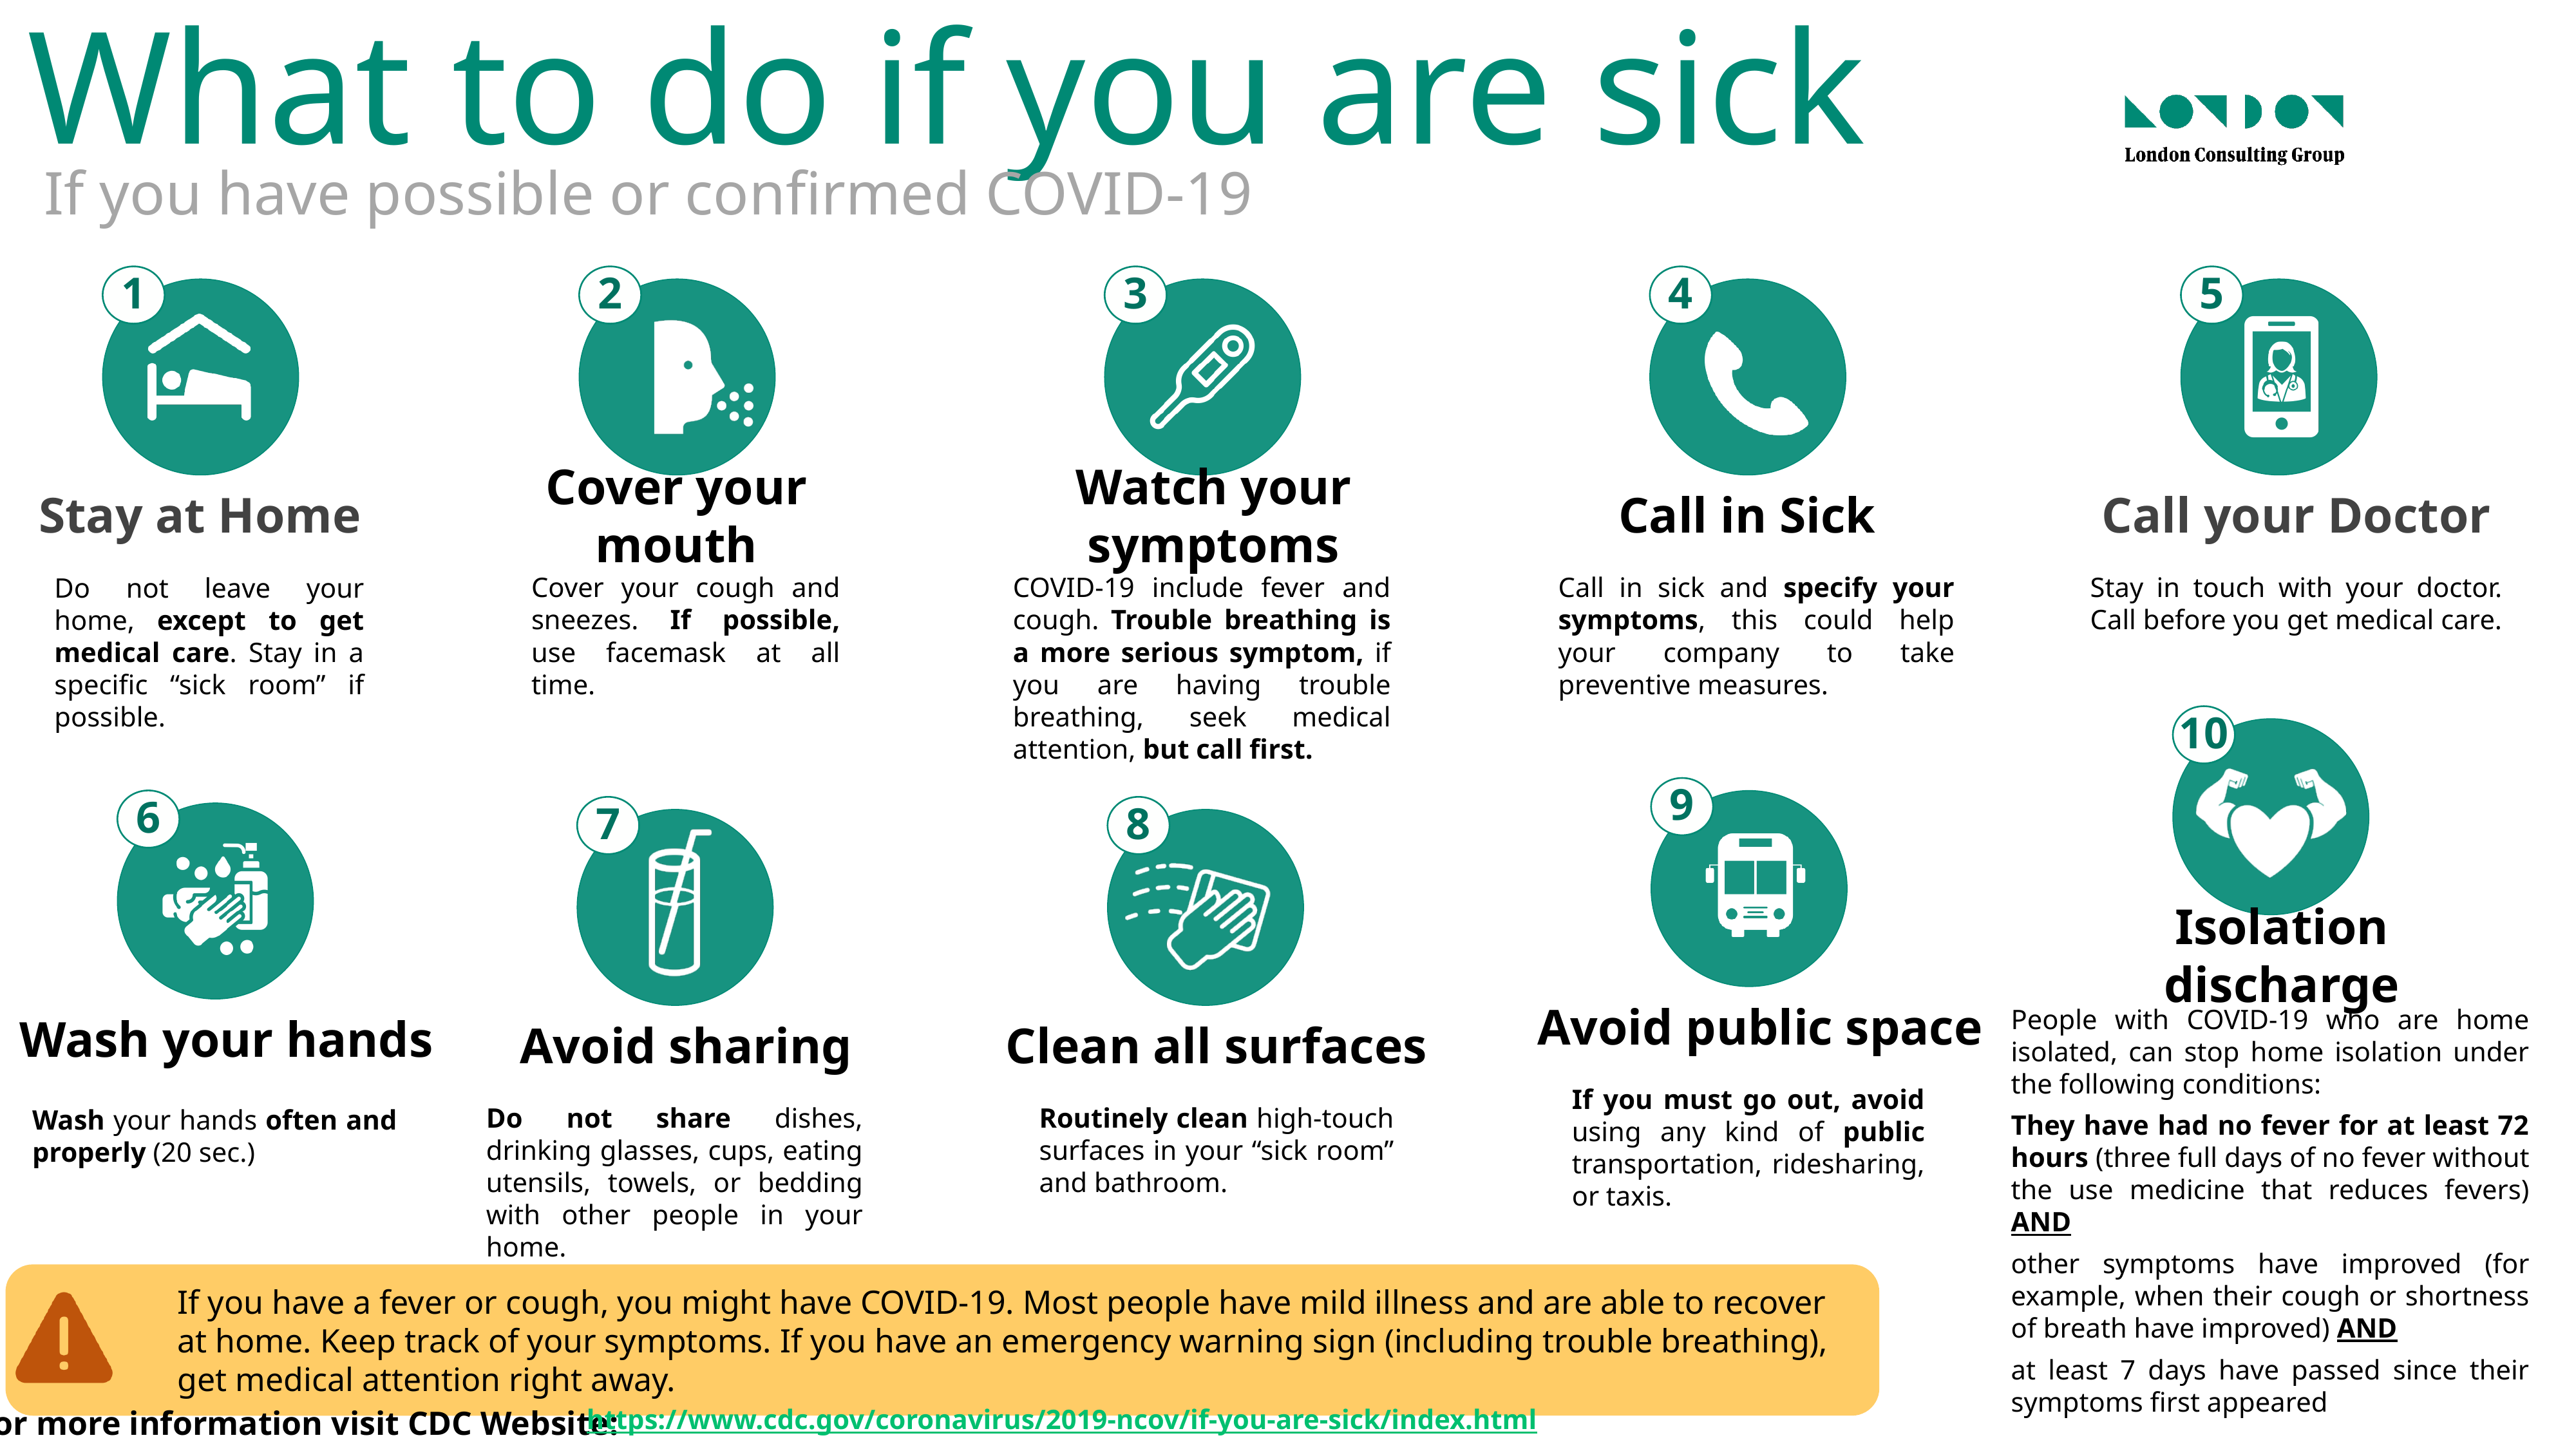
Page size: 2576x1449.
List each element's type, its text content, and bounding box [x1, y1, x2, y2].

text_box Clean all surfaces [980, 1005, 1454, 1083]
text_box Avoid sharing [449, 1005, 923, 1083]
text_box Routinely clean high-touch surfaces in your “sick room” and bathroom. [1029, 1092, 1404, 1212]
text_box Isolation discharge [2045, 886, 2519, 992]
picture [1704, 332, 1808, 436]
text_box What to do if you are sick [17, 0, 1965, 185]
text_box [2235, 718, 2336, 743]
text_box If you have a fever or cough, you might have COVID-19. Most people have mild illness and are able to recover at home. Keep track of your symptoms. If you have an emergency warning sign (including trouble breathing), get medical attention right away. [5, 1264, 1880, 1416]
picture [2116, 90, 2353, 170]
text_box Watch your symptoms [977, 446, 1451, 582]
picture [151, 835, 278, 961]
text_box [1649, 278, 1846, 475]
text_box [1107, 871, 1114, 944]
text_box 2 [578, 265, 643, 325]
text_box [1651, 790, 1848, 987]
text_box [764, 866, 774, 949]
picture [2186, 743, 2354, 911]
text_box People with COVID-19 who are home isolated, can stop home isolation under the following conditions: They have had no fever for at least 72 hours (three full days of no fever without the use medicine that reduces fevers) AND other symptoms have improved (for example, when their cough or shortness of breath have improved) AND at least 7 days have passed since their symptoms first appeared [2001, 992, 2539, 1186]
text_box If you have possible or confirmed COVID-19 [40, 160, 1643, 223]
text_box [2172, 766, 2186, 867]
text_box For more information visit CDC Website: [0, 1393, 634, 1445]
text_box Call in sick and specify your symptoms, this could help your company to take preventive measures. [1548, 561, 1964, 681]
text_box Wash your hands [0, 999, 464, 1077]
text_box [576, 853, 597, 968]
list Do not leave your home, except to get medical care. Stay in a specific “sick room” if possible. [44, 560, 374, 681]
text_box [102, 278, 299, 475]
text_box COVID-19 include fever and cough. Trouble breathing is a more serious symptom, if you are having trouble breathing, seek medical attention, but call first. [1003, 561, 1401, 757]
text_box 3 [1103, 265, 1168, 325]
text_box Avoid public space [1522, 987, 1998, 1065]
text_box [2180, 278, 2378, 475]
text_box [771, 346, 776, 408]
text_box [1170, 809, 1270, 833]
text_box [1104, 278, 1302, 446]
text_box Stay at Home [29, 475, 371, 553]
picture [1703, 833, 1808, 938]
picture [2219, 313, 2344, 439]
text_box Call in Sick [1535, 475, 1959, 553]
text_box [1172, 1000, 1239, 1005]
text_box [117, 802, 314, 999]
text_box If you must go out, avoid using any kind of public transportation, ridesharing, or taxis. [1562, 1072, 1935, 1250]
picture [8, 1282, 119, 1393]
text_box 5 [2179, 265, 2244, 325]
text_box [1282, 844, 1304, 971]
text_box [578, 313, 750, 446]
picture [142, 310, 256, 424]
picture [597, 819, 764, 987]
text_box [639, 809, 719, 819]
text_box 10 [2171, 705, 2237, 761]
text_box Cover your mouth [464, 446, 889, 582]
text_box 9 [1649, 776, 1715, 837]
text_box Wash your hands often and properly (20 sec.) [23, 1094, 407, 1192]
text_box 7 [576, 795, 640, 854]
text_box Stay in touch with your doctor. Call before you get medical care. [2080, 561, 2512, 757]
picture [1114, 833, 1282, 1000]
text_box https://www.cdc.gov/coronavirus/2019-ncov/if-you-are-sick/index.html [577, 1397, 1608, 1444]
text_box [2354, 763, 2370, 870]
picture [1139, 313, 1265, 439]
picture [637, 310, 771, 444]
text_box [616, 987, 734, 1005]
text_box [639, 278, 750, 310]
text_box 1 [101, 265, 166, 325]
text_box Do not share dishes, drinking glasses, cups, eating utensils, towels, or bedding with other people in your home. [476, 1091, 873, 1235]
text_box 6 [116, 789, 181, 849]
text_box 8 [1106, 795, 1171, 846]
text_box 4 [1648, 265, 1714, 325]
text_box Call your Doctor [2092, 475, 2501, 553]
text_box Cover your cough and sneezes. If possible, use facemask at all time. [521, 561, 850, 681]
